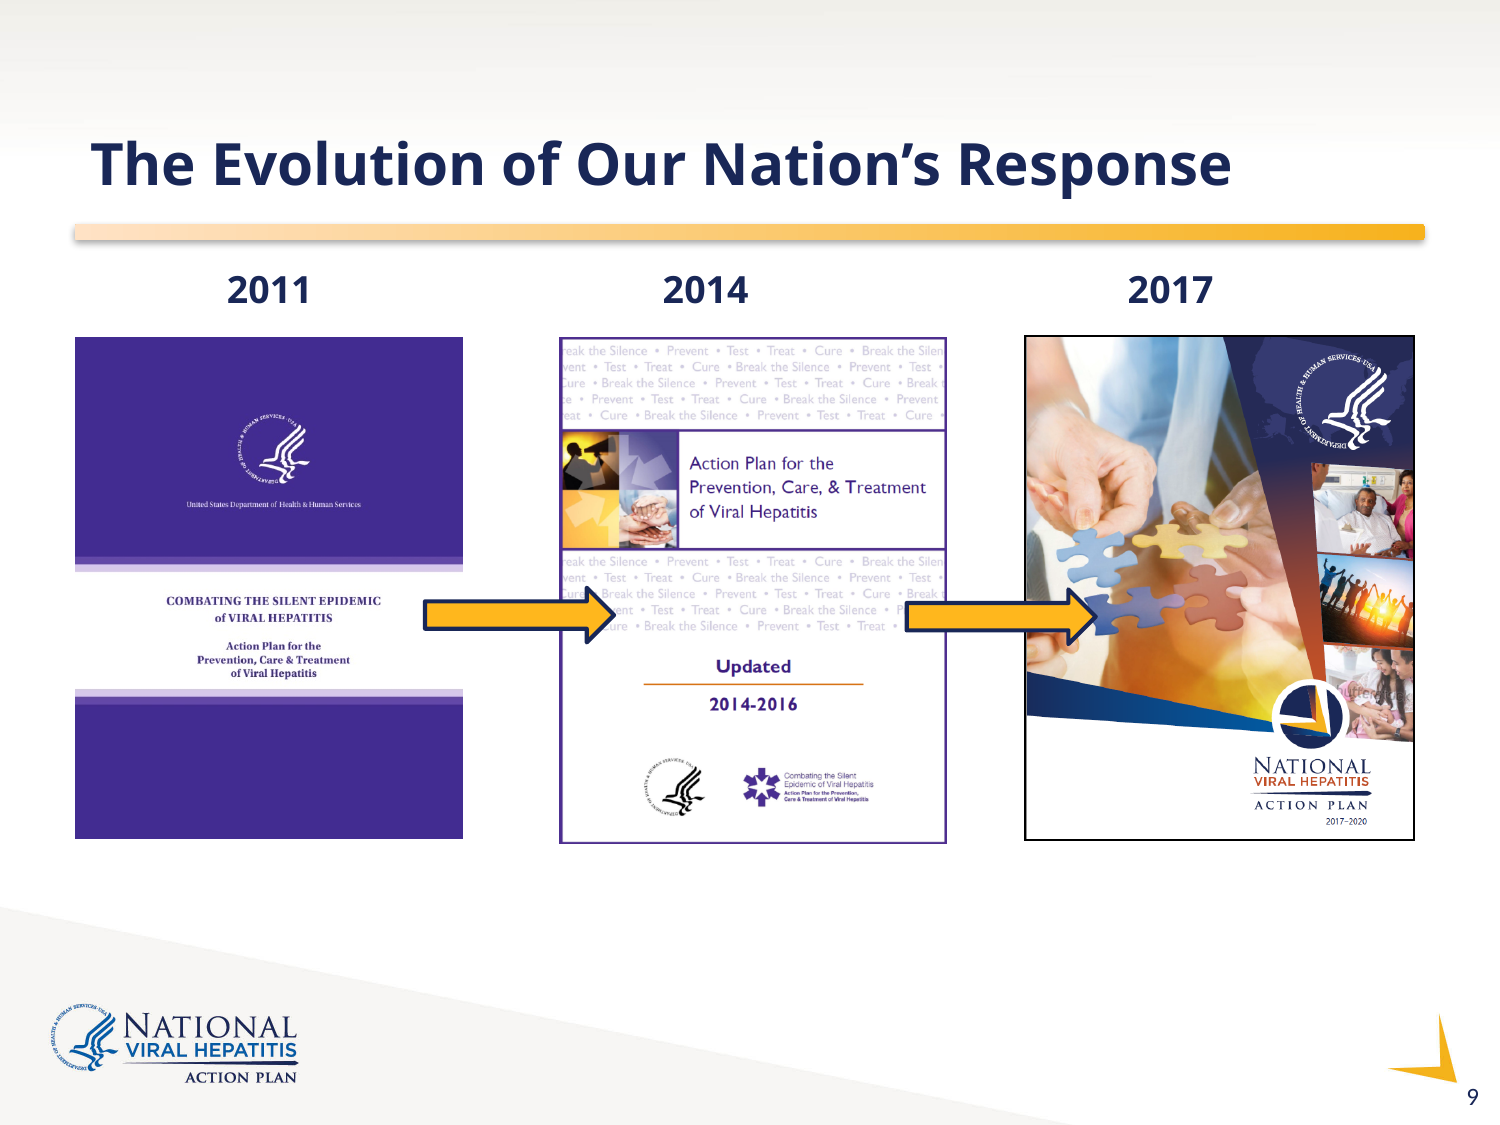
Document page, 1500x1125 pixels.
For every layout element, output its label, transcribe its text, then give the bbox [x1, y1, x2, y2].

text_box 2011 2014 2017 [75, 258, 1430, 318]
title The Evolution of Our Nation’s Response [75, 36, 1425, 205]
text_box [951, 600, 1020, 633]
picture [0, 0, 1500, 1125]
text_box [468, 599, 553, 631]
